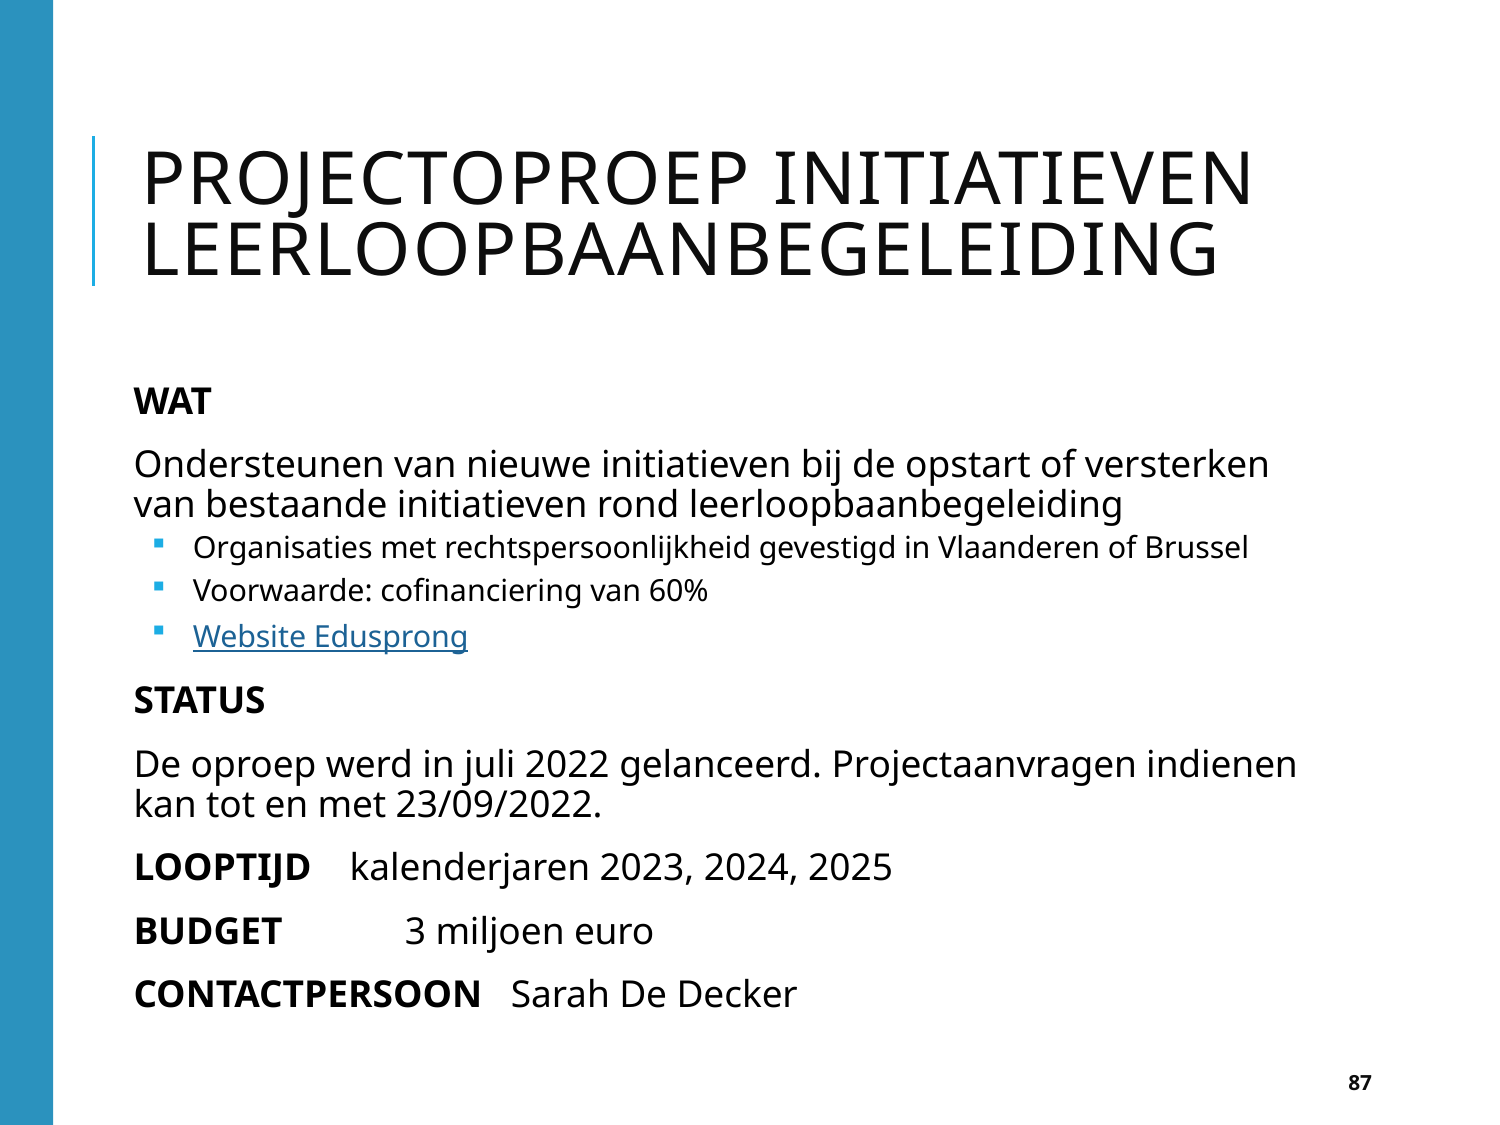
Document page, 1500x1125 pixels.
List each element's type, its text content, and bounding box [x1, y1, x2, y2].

list WAT Ondersteunen van nieuwe initiatieven bij de opstart of versterken van bestaande initiatieven rond leerloopbaanbegeleiding Organisaties met rechtspersoonlijkheid gevestigd in Vlaanderen of Brussel Voorwaarde: cofinanciering van 60% Website Edusprong STATUS De oproep werd in juli 2022 gelanceerd. Projectaanvragen indienen kan tot en met 23/09/2022. LOOPTIJD kalenderjaren 2023, 2024, 2025 BUDGET 3 miljoen euro CONTACTPERSOON Sarah De Decker [126, 375, 1322, 1035]
title Projectoproep initiatieven leerloopbaanbegeleiding [126, 96, 1322, 342]
slide_number 87 [1333, 1061, 1454, 1107]
